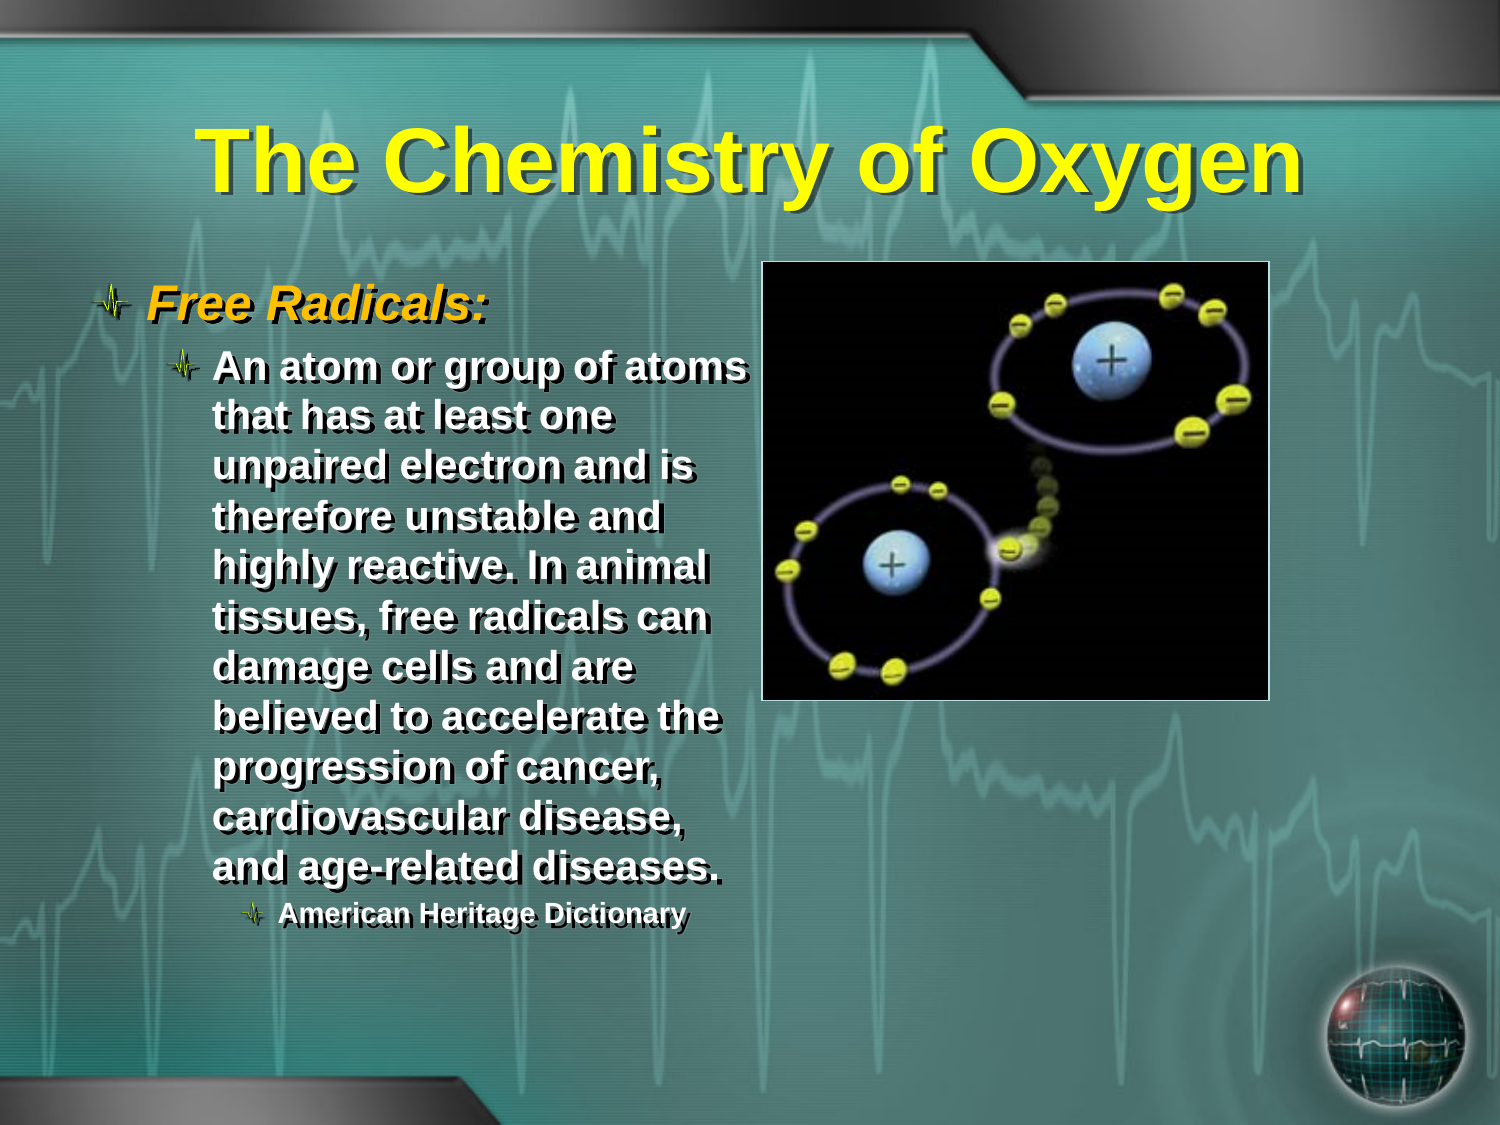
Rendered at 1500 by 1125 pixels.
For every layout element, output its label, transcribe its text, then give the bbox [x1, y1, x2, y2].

list Free Radicals: An atom or group of atoms that has at least one unpaired electron and is therefore unstable and highly reactive. In animal tissues, free radicals can damage cells and are believed to accelerate the progression of cancer, cardiovascular disease, and age-related diseases. American Heritage Dictionary [74, 262, 776, 1001]
picture [0, 0, 1500, 1125]
title The Chemistry of Oxygen [74, 62, 1426, 251]
